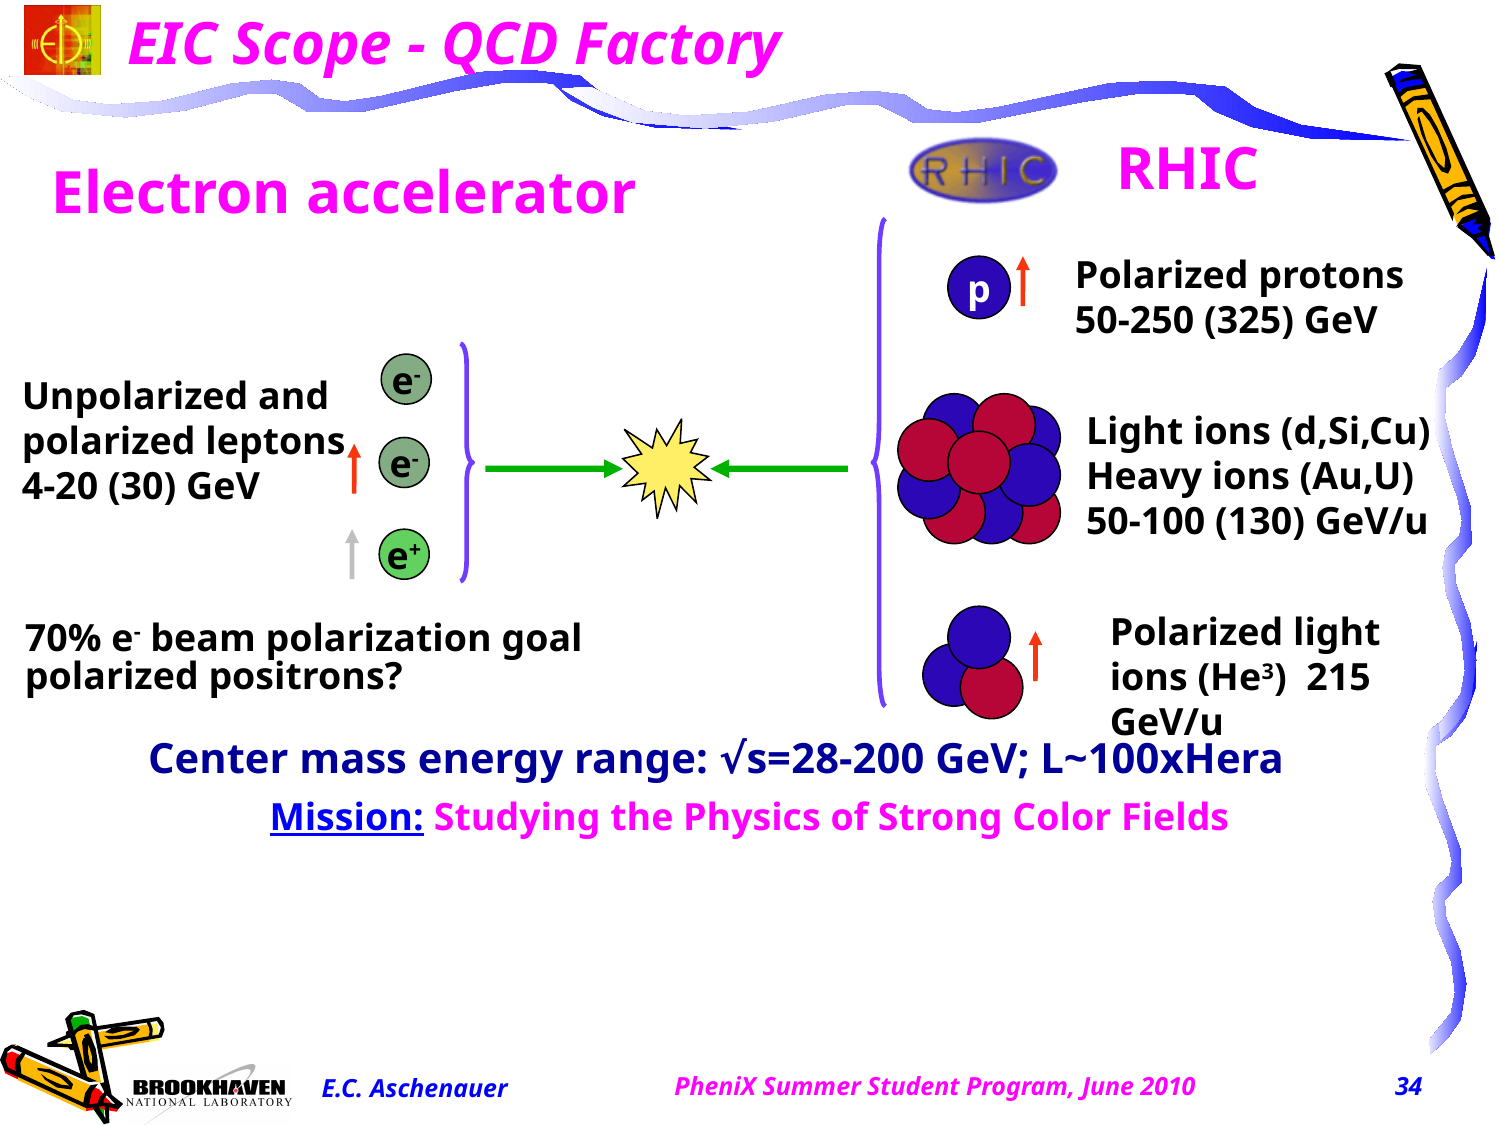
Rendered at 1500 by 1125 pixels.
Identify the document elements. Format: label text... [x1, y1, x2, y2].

title EIC Scope - QCD Factory [112, 3, 1500, 84]
text_box Unpolarized and polarized leptons 4-20 (30) GeV [7, 364, 361, 515]
text_box Polarized protons 50-250 (325) GeV [1060, 243, 1420, 348]
footer PheniX Summer Student Program, June 2010 [533, 1062, 1338, 1125]
text_box [348, 443, 361, 494]
text_box Electron accelerator [36, 148, 652, 233]
text_box [710, 462, 848, 475]
text_box 70% e- beam polarization goal polarized positrons? [10, 606, 611, 701]
slide_number 34 [1349, 1062, 1438, 1105]
text_box Mission: Studying the Physics of Strong Color Fields [254, 785, 1245, 846]
picture [126, 1064, 292, 1125]
text_box Center mass energy range: √s=28-200 GeV; L~100xHera [133, 724, 1367, 789]
text_box RHIC [1101, 123, 1275, 209]
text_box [897, 255, 1061, 719]
text_box e+ [379, 529, 430, 580]
picture [24, 5, 101, 75]
text_box Polarized light ions (He3) 215 GeV/u [1095, 601, 1477, 751]
text_box [345, 529, 359, 580]
slide_number E.C. Aschenauer [275, 1064, 524, 1110]
text_box [872, 218, 886, 707]
text_box [460, 343, 473, 582]
text_box Light ions (d,Si,Cu) Heavy ions (Au,U) 50-100 (130) GeV/u [1071, 399, 1500, 550]
text_box e- [379, 437, 430, 488]
text_box [485, 462, 623, 475]
picture [893, 127, 1068, 214]
text_box e- [381, 354, 432, 405]
text_box [622, 418, 711, 519]
